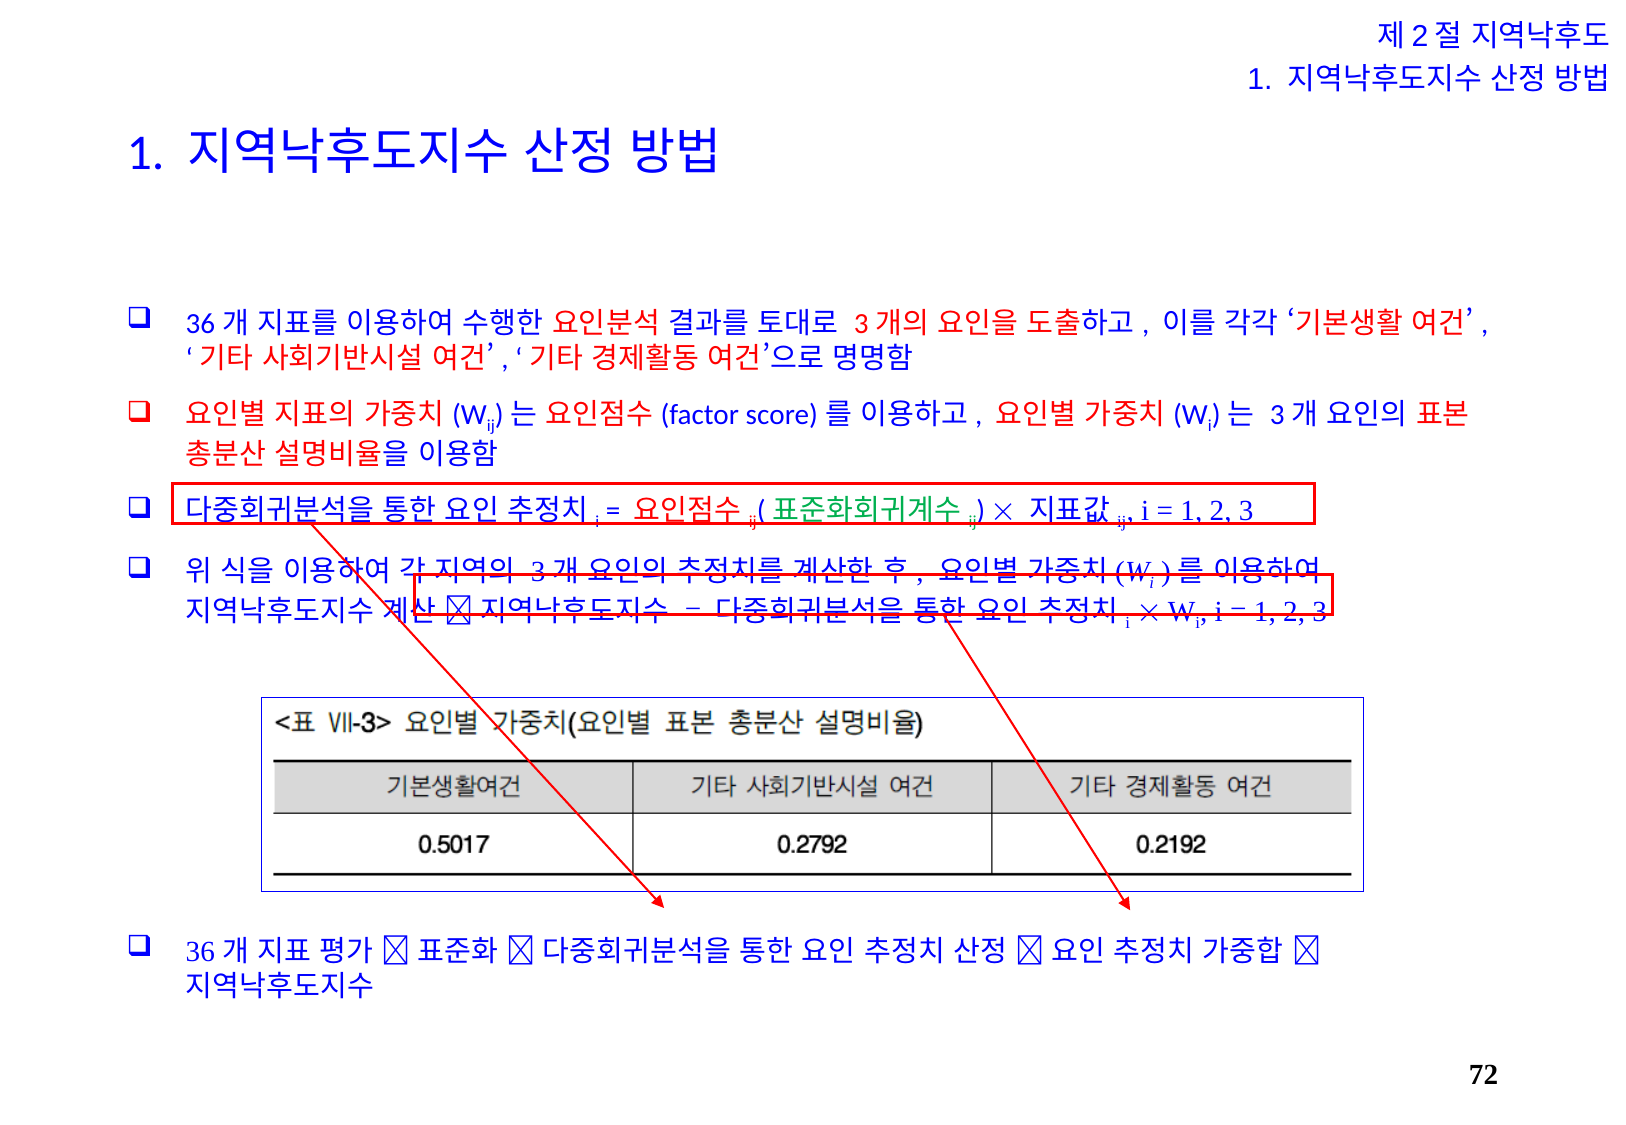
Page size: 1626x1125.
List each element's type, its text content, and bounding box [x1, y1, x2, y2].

text_box 제2절 지역낙후도 1. 지역낙후도지수 산정 방법 [898, 1, 1625, 104]
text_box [943, 614, 1131, 911]
title 1. 지역낙후도지수 산정 방법 [111, 98, 1514, 208]
list 36개 지표를 이용하여 수행한 요인분석 결과를 토대로 3개의 요인을 도출하고, 이를 각각 ‘기본생활 여건’, ‘기타 사회기반시설 여건’, ‘기타 경제활동 여건’으로 명명함 요인별 지표의 가중치(Wij)는 요인점수(factor score)를 이용하고, 요인별 가중치(Wi)는 3개 요인의 표본 총분산 설명비율을 이용함 다중회귀분석을 통한 요인 추정치i = 요인점수ij(표준화회귀계수ij)  지표값ij, i = 1, 2, 3 위 식을 이용하여 각 지역의 3개 요인의 추정치를 계산한 후, 요인별 가중치(Wi )를 이용하여 지역낙후도지수 계산  지역낙후도지수 = 다중회귀분석을 통한 요인 추정치i  Wi, i = 1, 2, 3 36개 지표 평가  표준화  다중회귀분석을 통한 요인 추정치 산정  요인 추정치 가중합  지역낙후도지수 [111, 296, 1514, 1011]
text_box [172, 482, 1315, 524]
slide_number 71 [1147, 1042, 1514, 1103]
picture [665, 697, 943, 892]
picture [261, 697, 310, 892]
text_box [310, 523, 665, 909]
picture [1131, 697, 1364, 892]
text_box [665, 574, 1334, 616]
